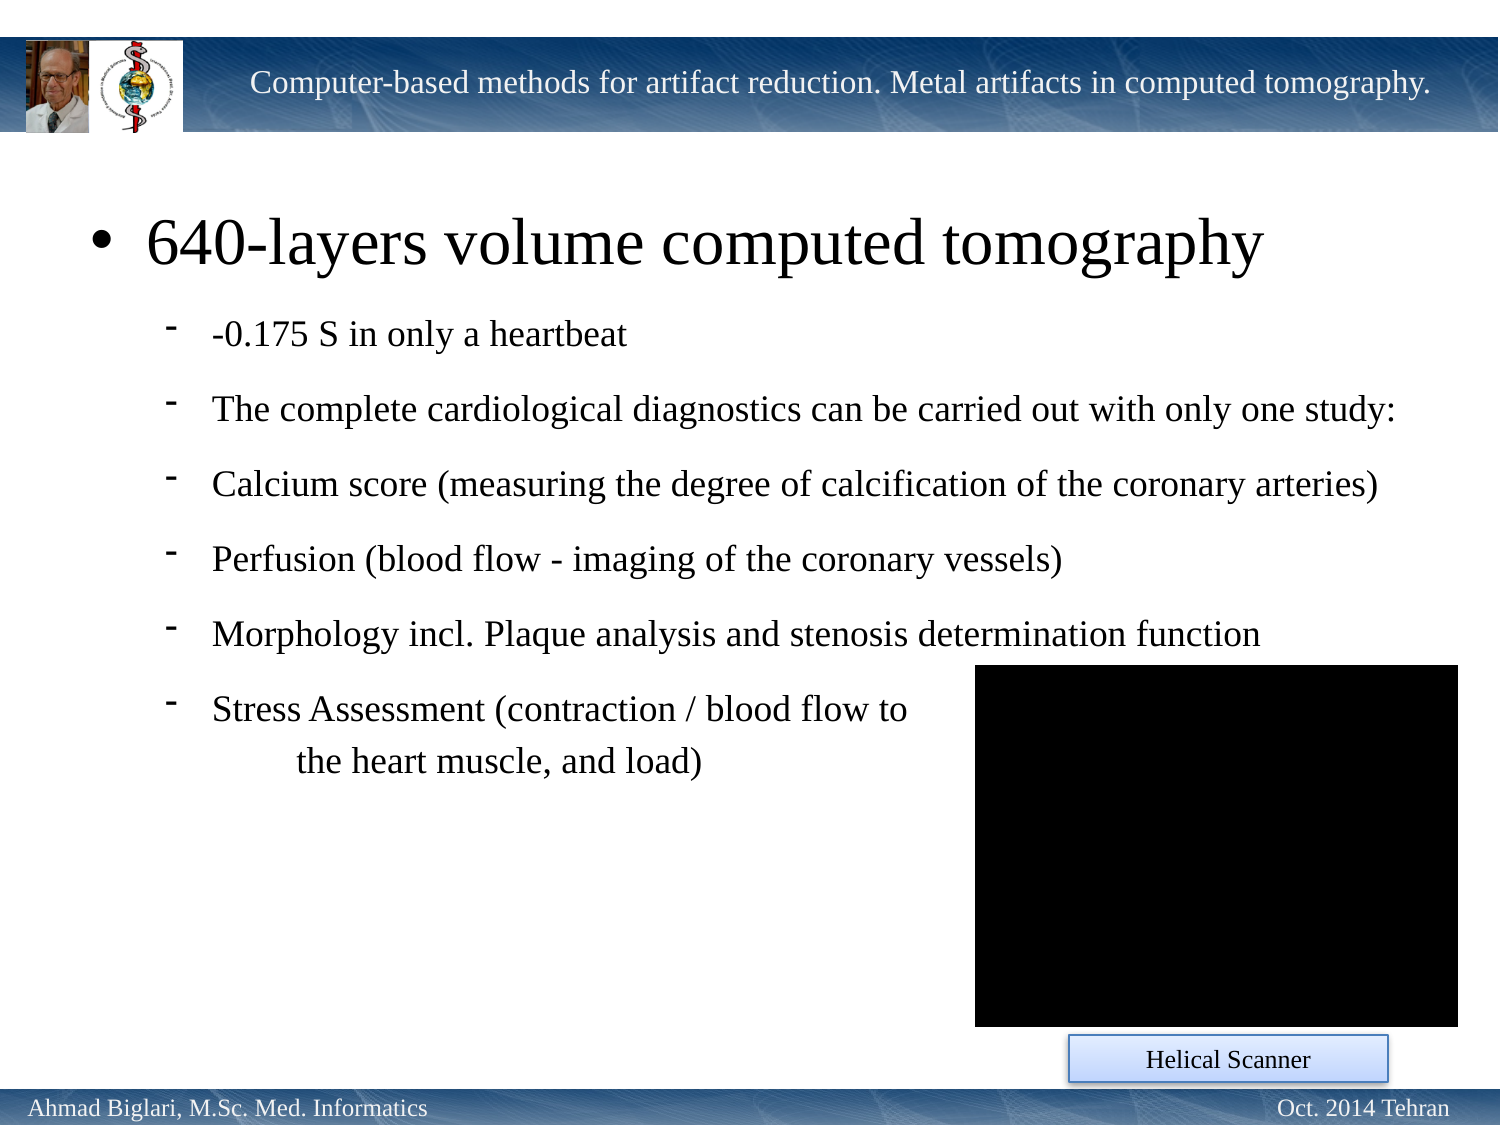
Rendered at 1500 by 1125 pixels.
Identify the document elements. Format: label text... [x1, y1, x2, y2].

list 640-layers volume computed tomography -0.175 S in only a heartbeat The complete cardiological diagnostics can be carried out with only one study: Calcium score (measuring the degree of calcification of the coronary arteries) Perfusion (blood flow - imaging of the coronary vessels) Morphology incl. Plaque analysis and stenosis determination function Stress Assessment (contraction / blood flow to the heart muscle, and load) [75, 150, 1500, 894]
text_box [974, 664, 1459, 1028]
text_box Helical Scanner [1068, 1036, 1389, 1083]
picture [0, 37, 1498, 133]
picture [0, 1089, 1500, 1125]
